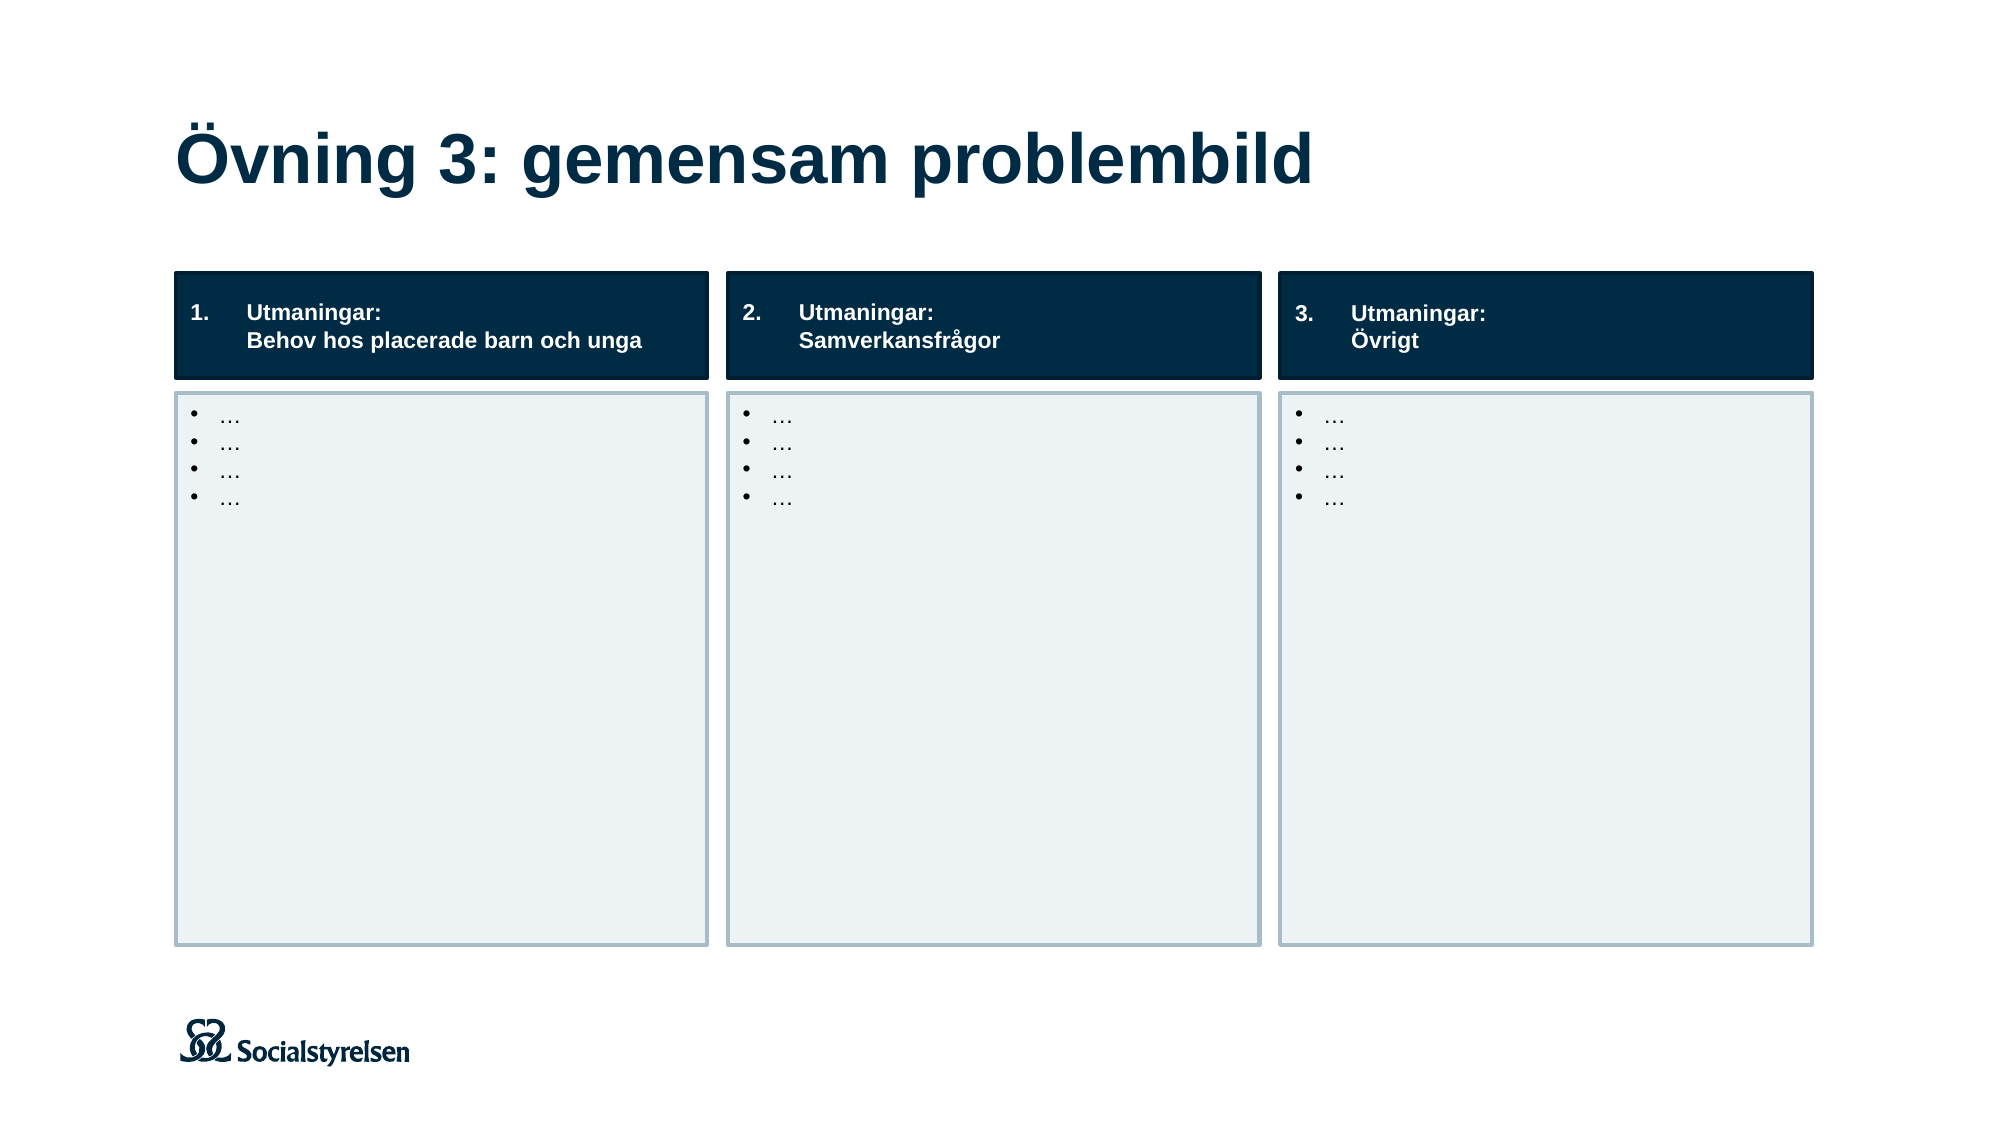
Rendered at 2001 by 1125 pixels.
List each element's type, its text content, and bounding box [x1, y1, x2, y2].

text_box … … … … [726, 391, 1262, 947]
text_box … … … … [1278, 391, 1814, 947]
text_box Utmaningar: Samverkansfrågor [726, 271, 1262, 380]
text_box Utmaningar: Behov hos placerade barn och unga [174, 271, 709, 380]
title Övning 3: gemensam problembild [175, 112, 1698, 326]
text_box … … … … [174, 391, 709, 947]
text_box Utmaningar: Övrigt [1278, 271, 1814, 380]
